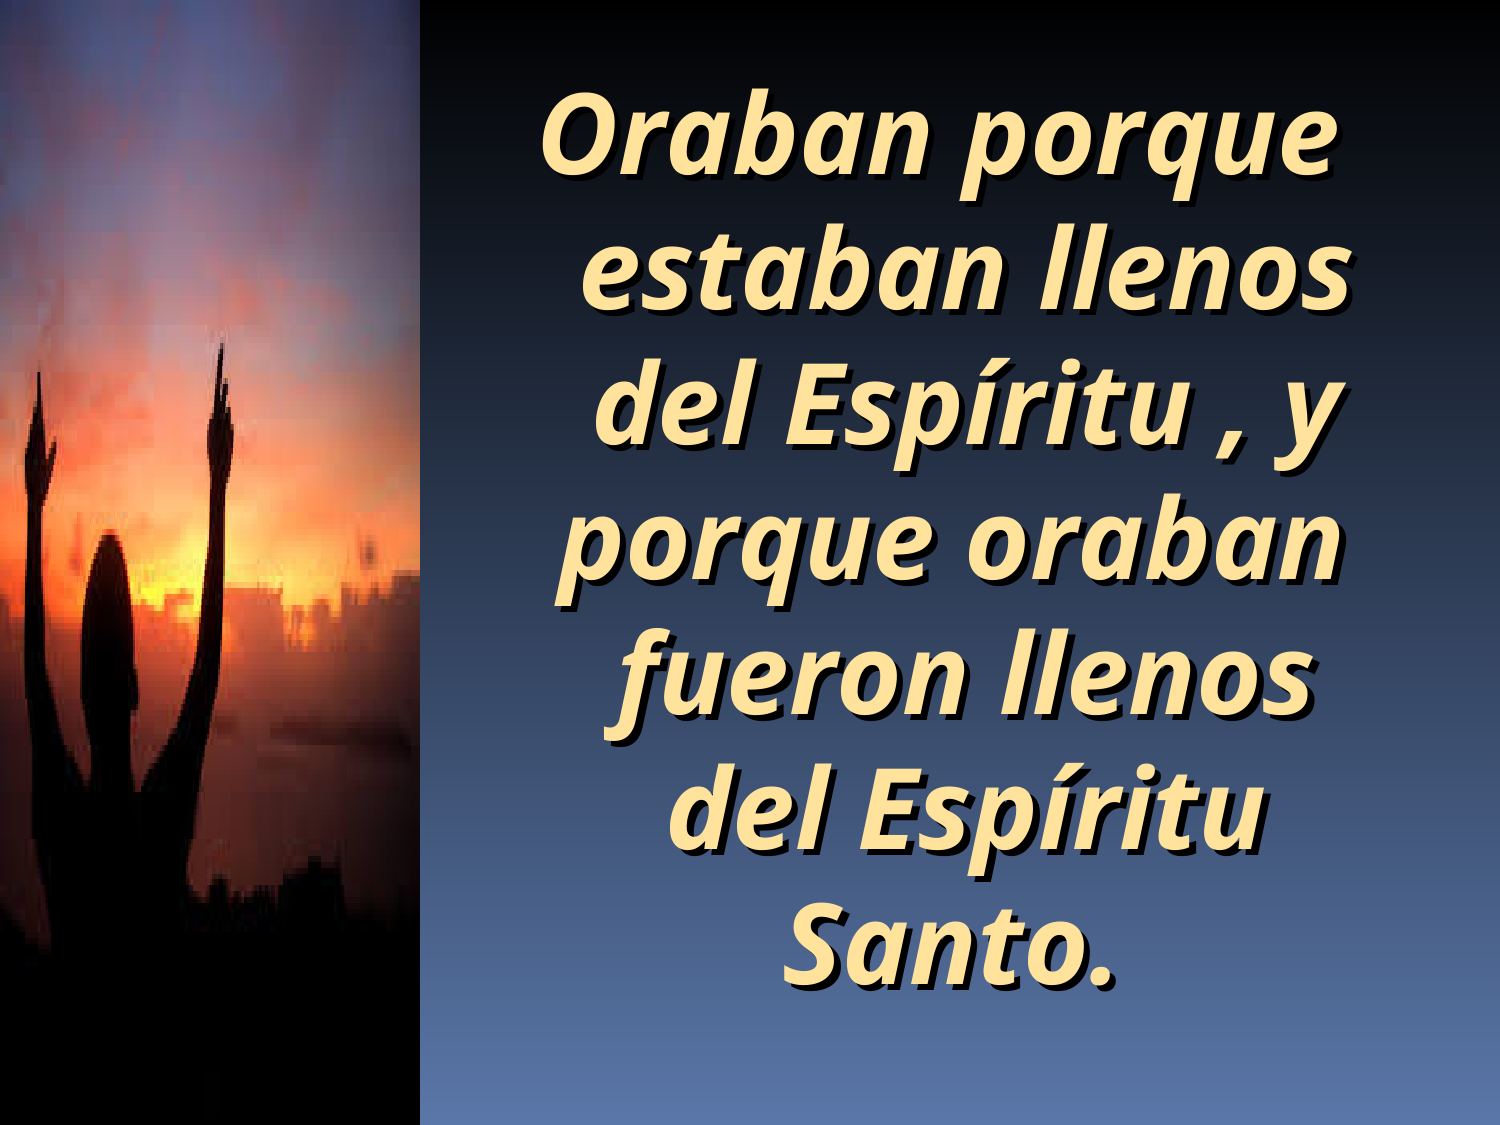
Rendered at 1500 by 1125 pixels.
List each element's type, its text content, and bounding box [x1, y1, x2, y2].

picture [0, 0, 420, 1125]
text_box Oraban porque estaban llenos del Espíritu , y porque oraban fueron llenos del Espíritu Santo. [442, 54, 1424, 1114]
